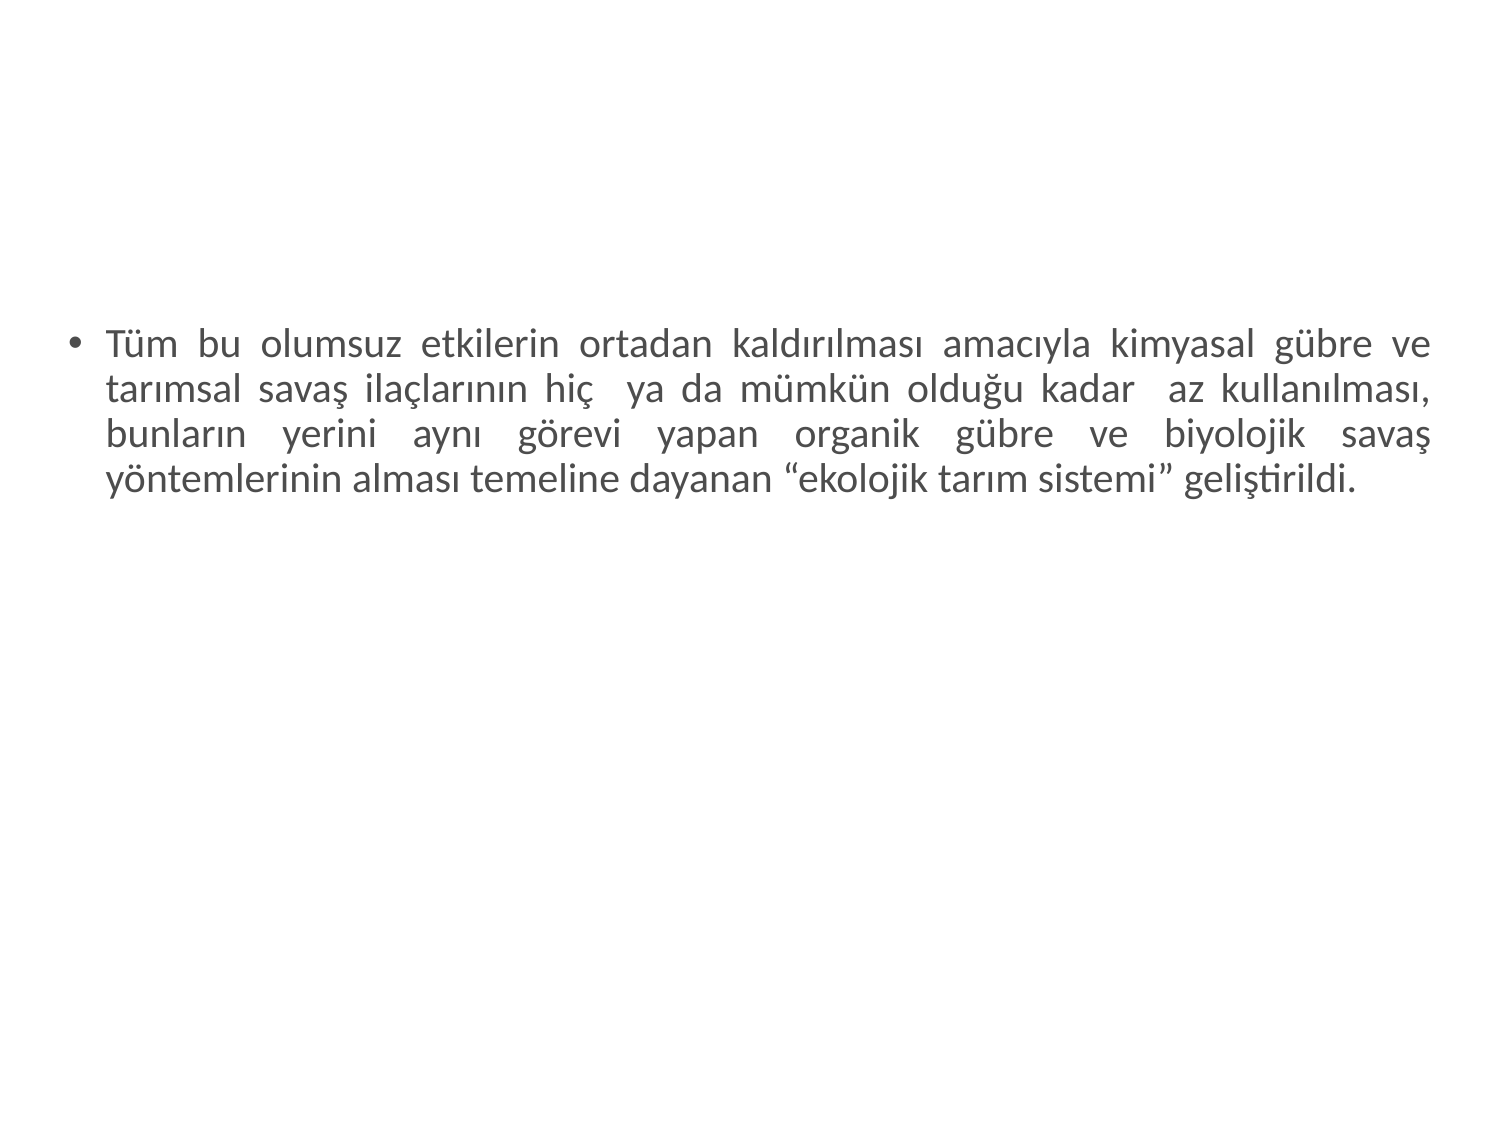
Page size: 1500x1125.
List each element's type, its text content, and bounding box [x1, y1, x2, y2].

list Tüm bu olumsuz etkilerin ortadan kaldırılması amacıyla kimyasal gübre ve tarımsal savaş ilaçlarının hiç ya da mümkün olduğu kadar az kullanılması, bunların yerini aynı görevi yapan organik gübre ve biyolojik savaş yöntemlerinin alması temeline dayanan “ekolojik tarım sistemi” geliştirildi. [53, 314, 1447, 1027]
